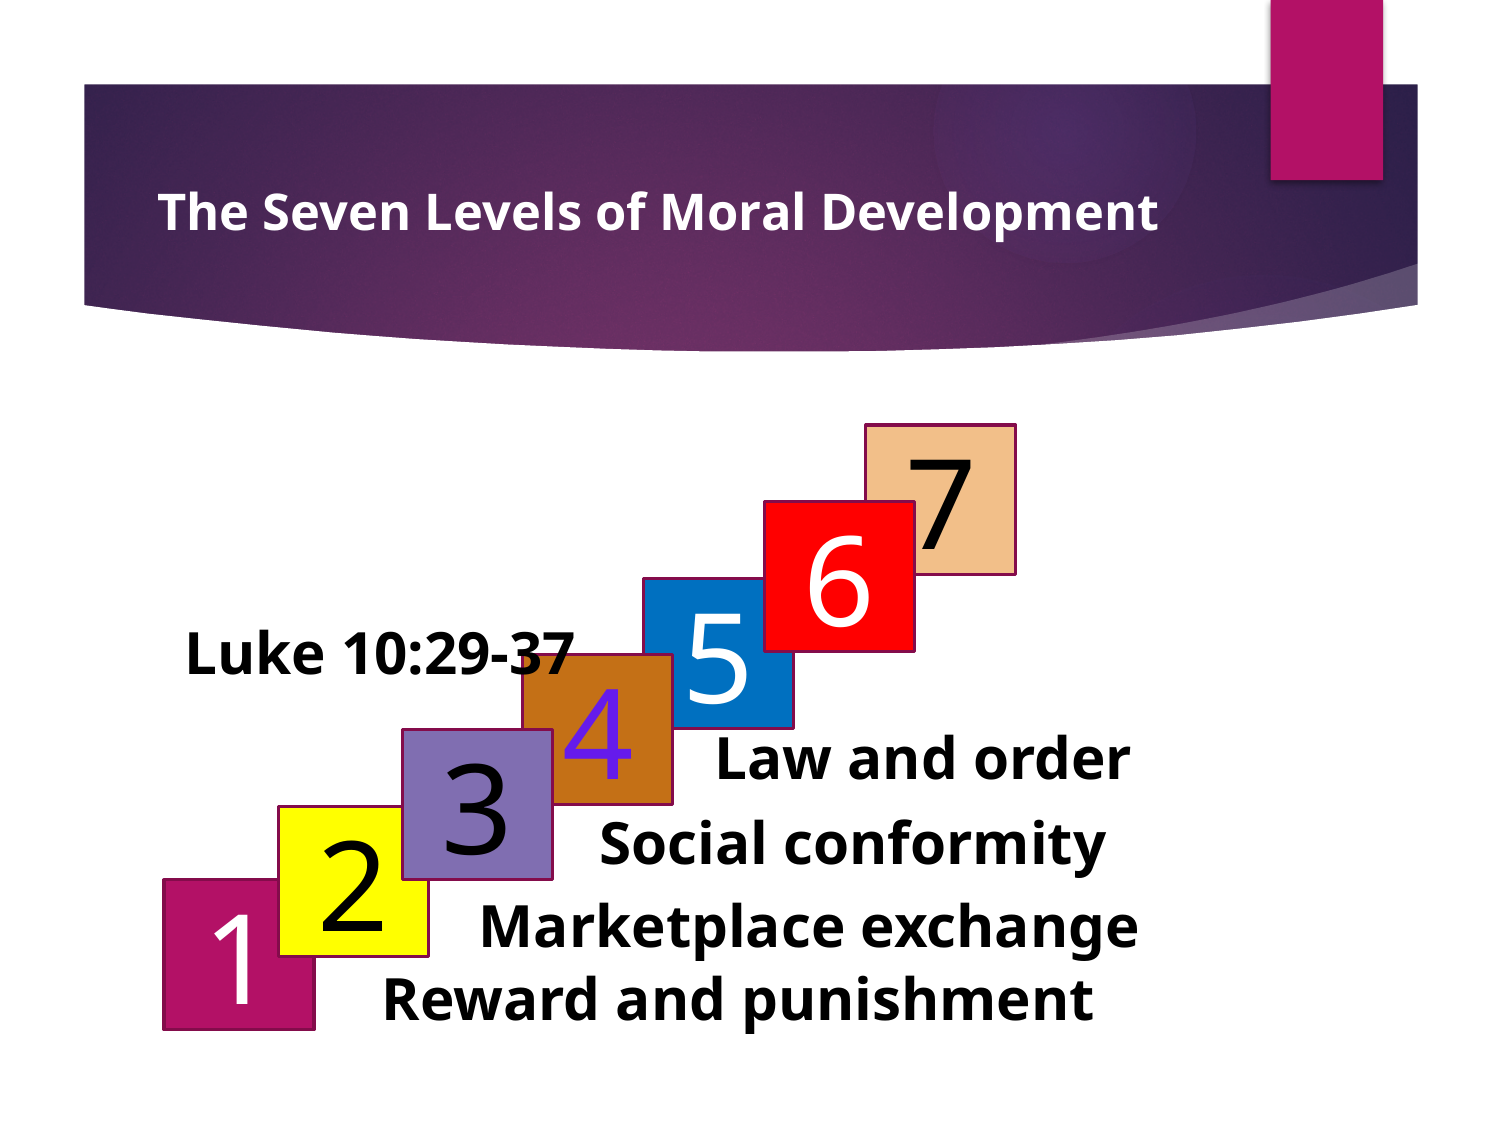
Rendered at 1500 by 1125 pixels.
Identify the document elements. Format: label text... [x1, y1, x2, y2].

text_box 2 [277, 805, 430, 958]
text_box Social conformity [584, 798, 1335, 884]
text_box 4 [521, 694, 674, 806]
text_box Law and order [699, 713, 1450, 799]
text_box Marketplace exchange [464, 881, 1215, 967]
text_box 1 [162, 878, 316, 1031]
text_box 3 [401, 728, 554, 881]
text_box Luke 10:29-37 [169, 608, 920, 694]
title The Seven Levels of Moral Development [142, 152, 1183, 269]
text_box Reward and punishment [367, 954, 1110, 1040]
text_box 5 [642, 577, 763, 608]
text_box 5 [674, 694, 795, 730]
text_box 7 [864, 423, 1017, 576]
text_box 6 [763, 500, 916, 608]
